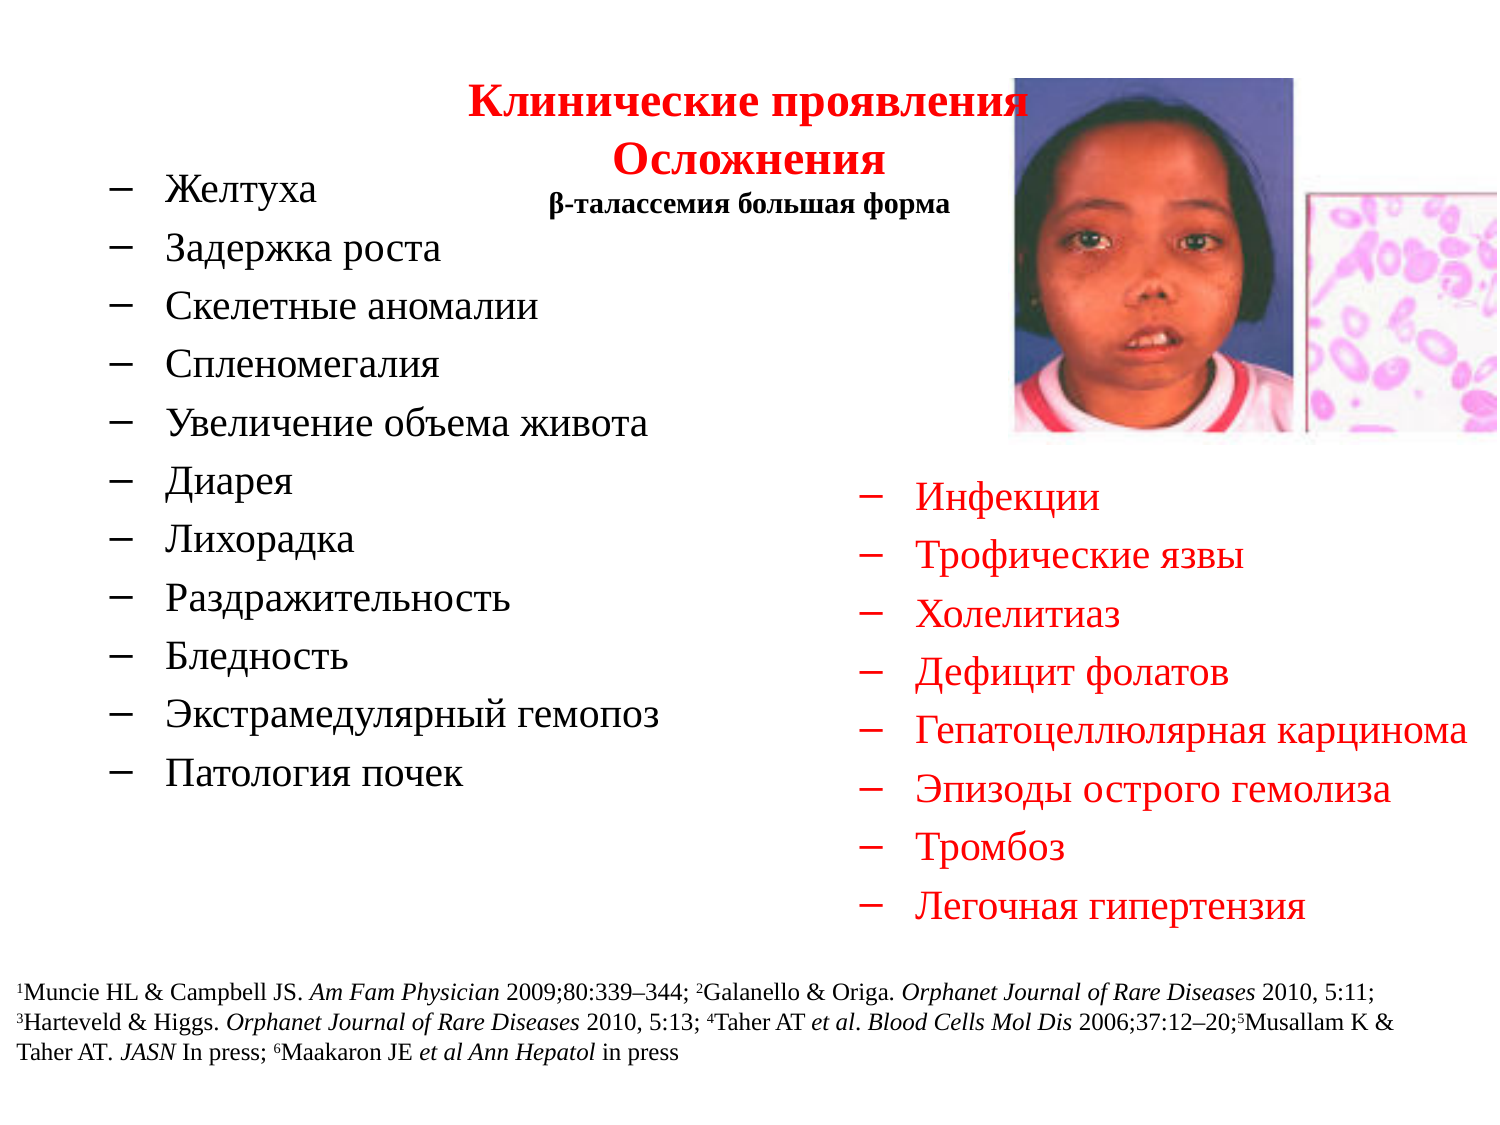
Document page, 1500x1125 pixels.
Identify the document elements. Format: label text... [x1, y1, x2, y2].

picture [1008, 77, 1498, 445]
list Желтуха Задержка роста Скелетные аномалии Спленомегалия Увеличение объема живота Диарея Лихорадка Раздражительность Бледность Экстрамедулярный гемопоз Патология почек [53, 160, 762, 956]
title Клинические проявления Осложнения β-талассемия большая форма [112, 66, 1388, 268]
text_box 1Muncie HL & Campbell JS. Am Fam Physician 2009;80:339–344; 2Galanello & Origa. Orphanet Journal of Rare Diseases 2010, 5:11; 3Harteveld & Higgs. Orphanet Journal of Rare Diseases 2010, 5:13; 4Taher AT et al. Blood Cells Mol Dis 2006;37:12–20;5Musallam K & Taher AT. JASN In press; 6Maakaron JE et al Ann Hepatol in press [1, 968, 1435, 1073]
list Инфекции Трофические язвы Холелитиаз Дефицит фолатов Гепатоцеллюлярная карцинома Эпизоды острого гемолиза Тромбоз Легочная гипертензия [803, 330, 1500, 1125]
